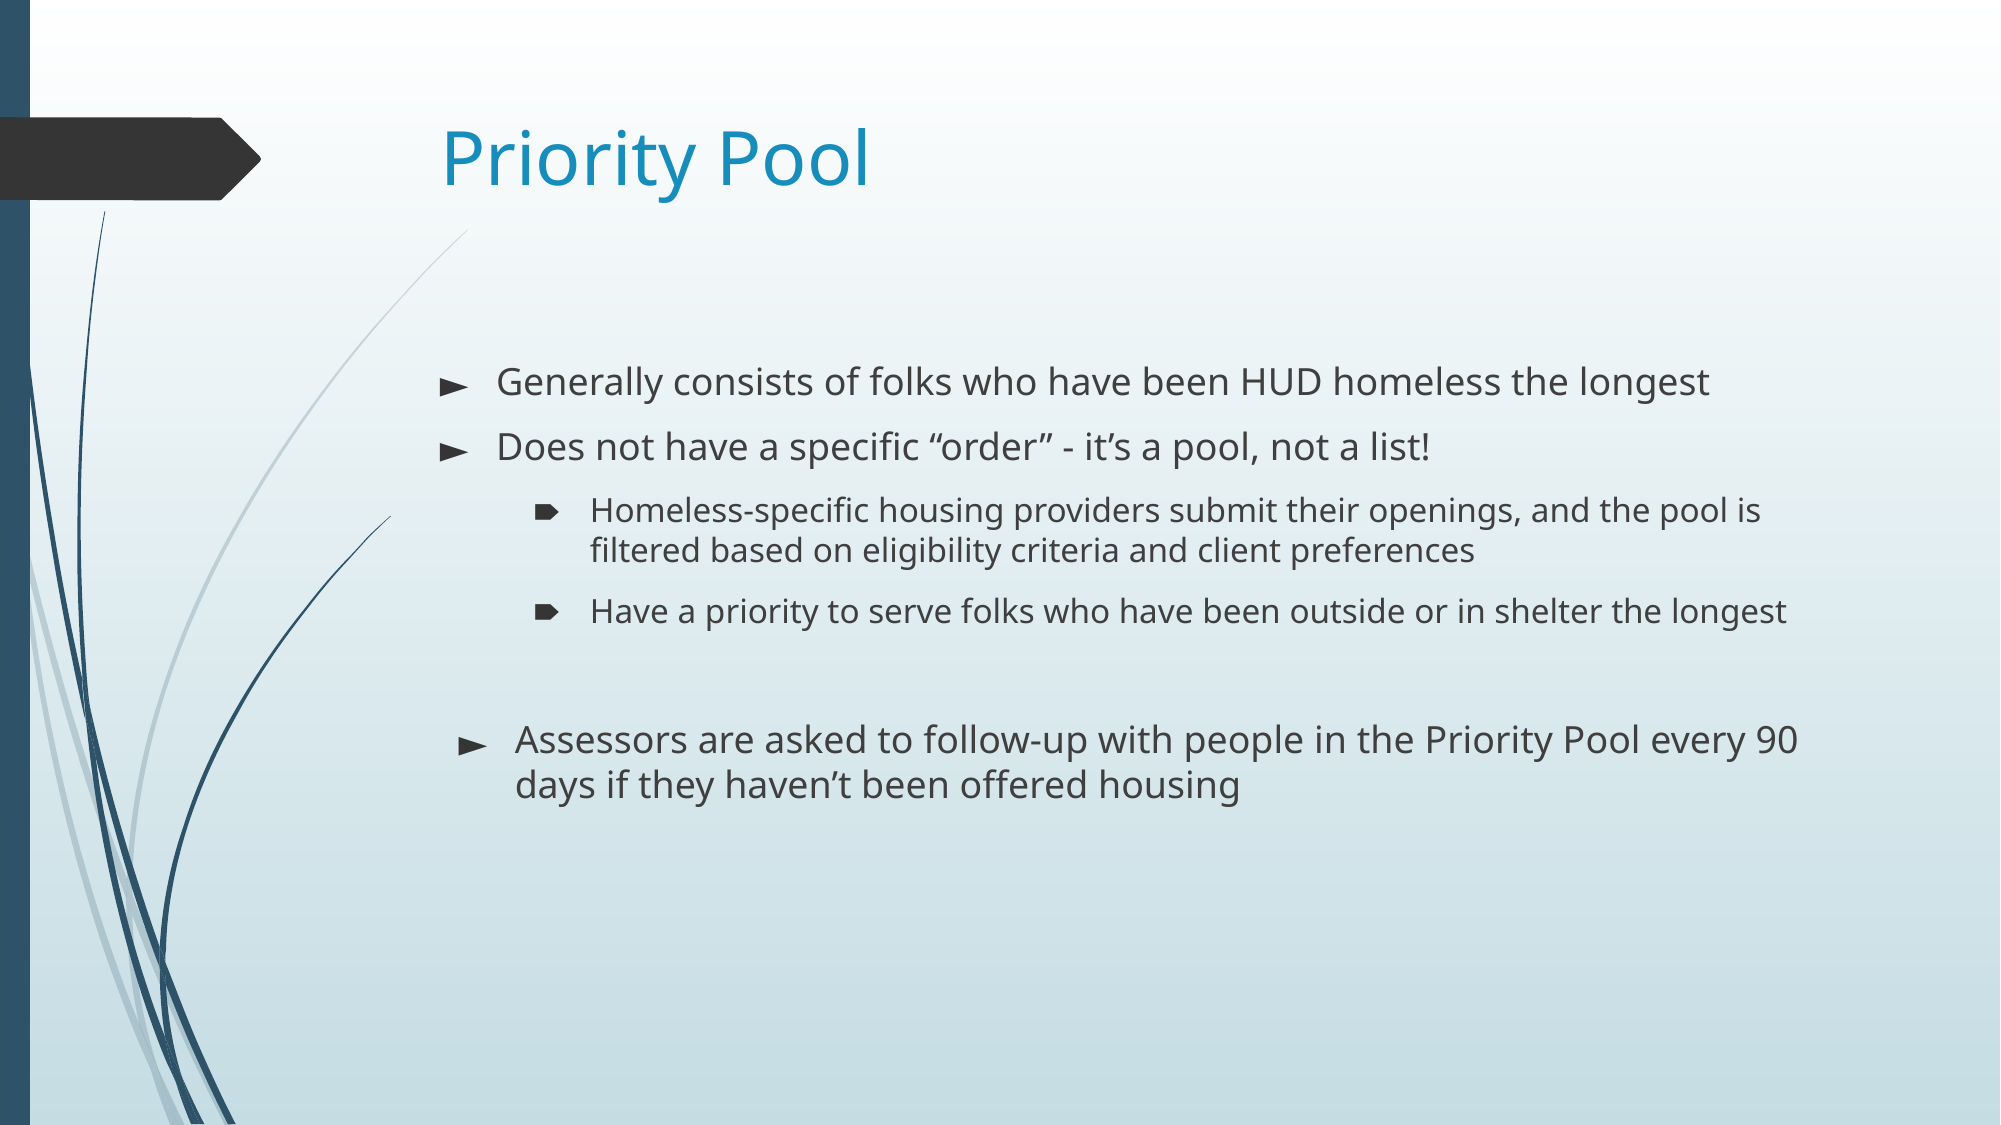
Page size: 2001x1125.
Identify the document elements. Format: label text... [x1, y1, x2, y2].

list Generally consists of folks who have been HUD homeless the longest Does not have a specific “order” - it’s a pool, not a list! Homeless-specific housing providers submit their openings, and the pool is filtered based on eligibility criteria and client preferences Have a priority to serve folks who have been outside or in shelter the longest Assessors are asked to follow-up with people in the Priority Pool every 90 days if they haven’t been offered housing [424, 350, 1888, 970]
title Priority Pool [425, 102, 1888, 313]
